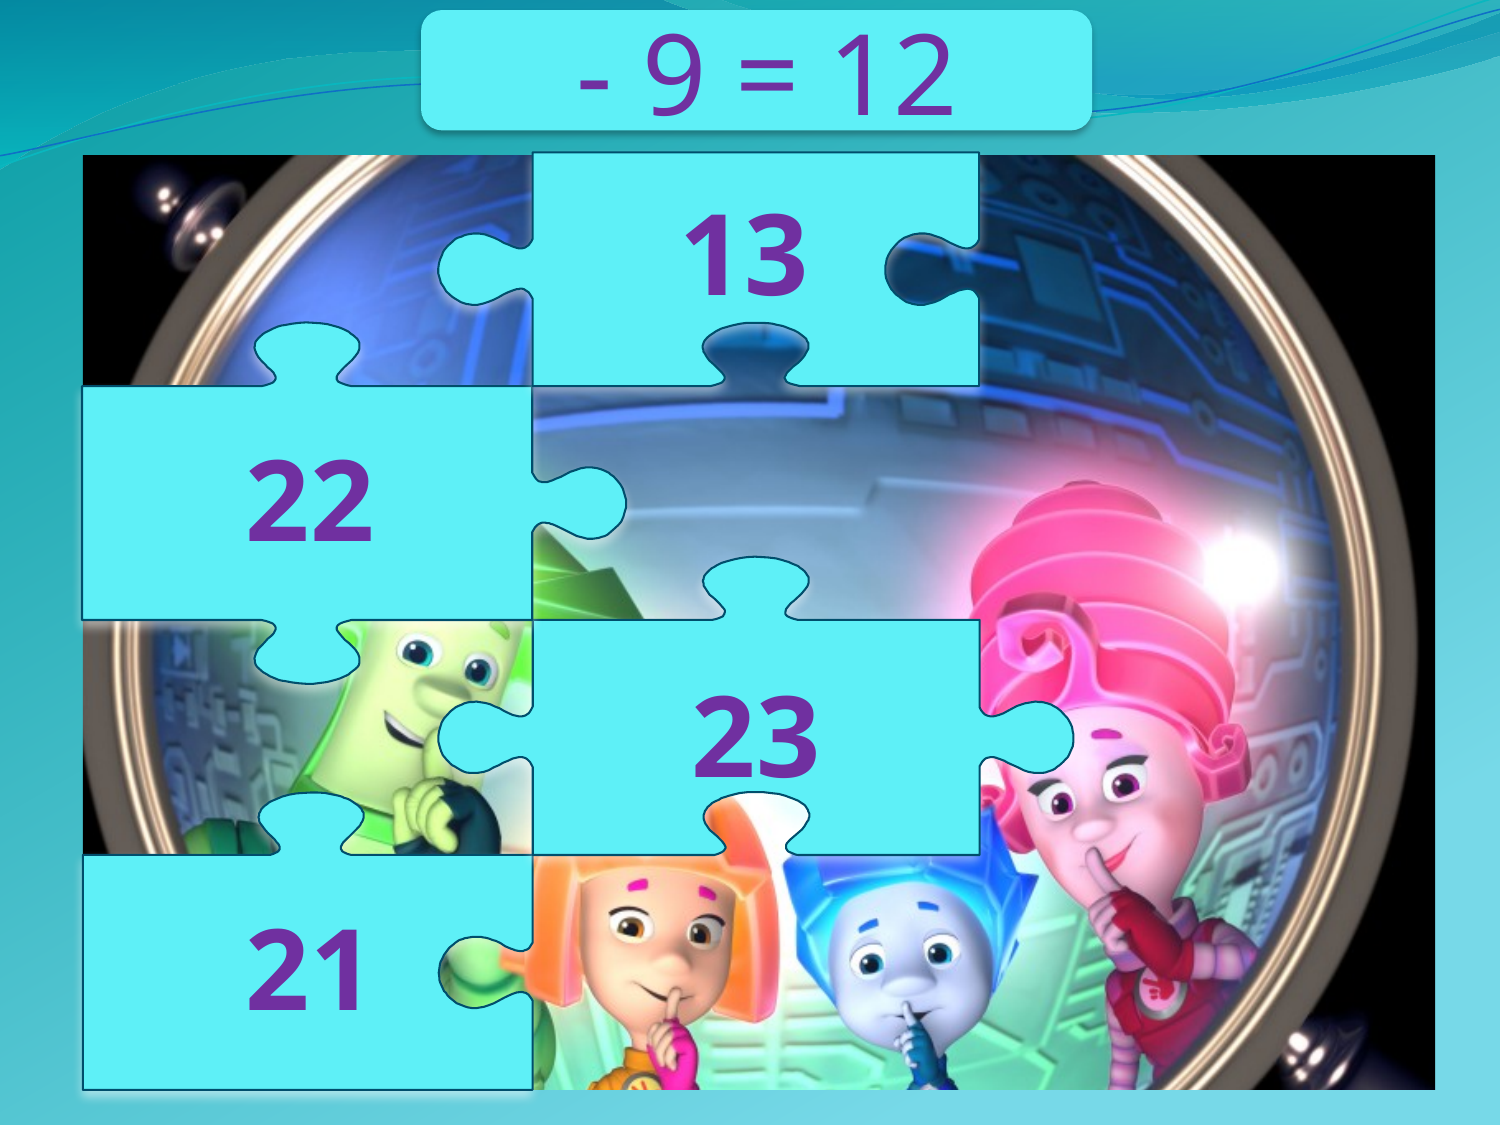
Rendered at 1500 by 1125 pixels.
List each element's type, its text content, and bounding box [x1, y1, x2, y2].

picture [82, 140, 1436, 1091]
text_box - 9 = 12 [420, 9, 1093, 131]
